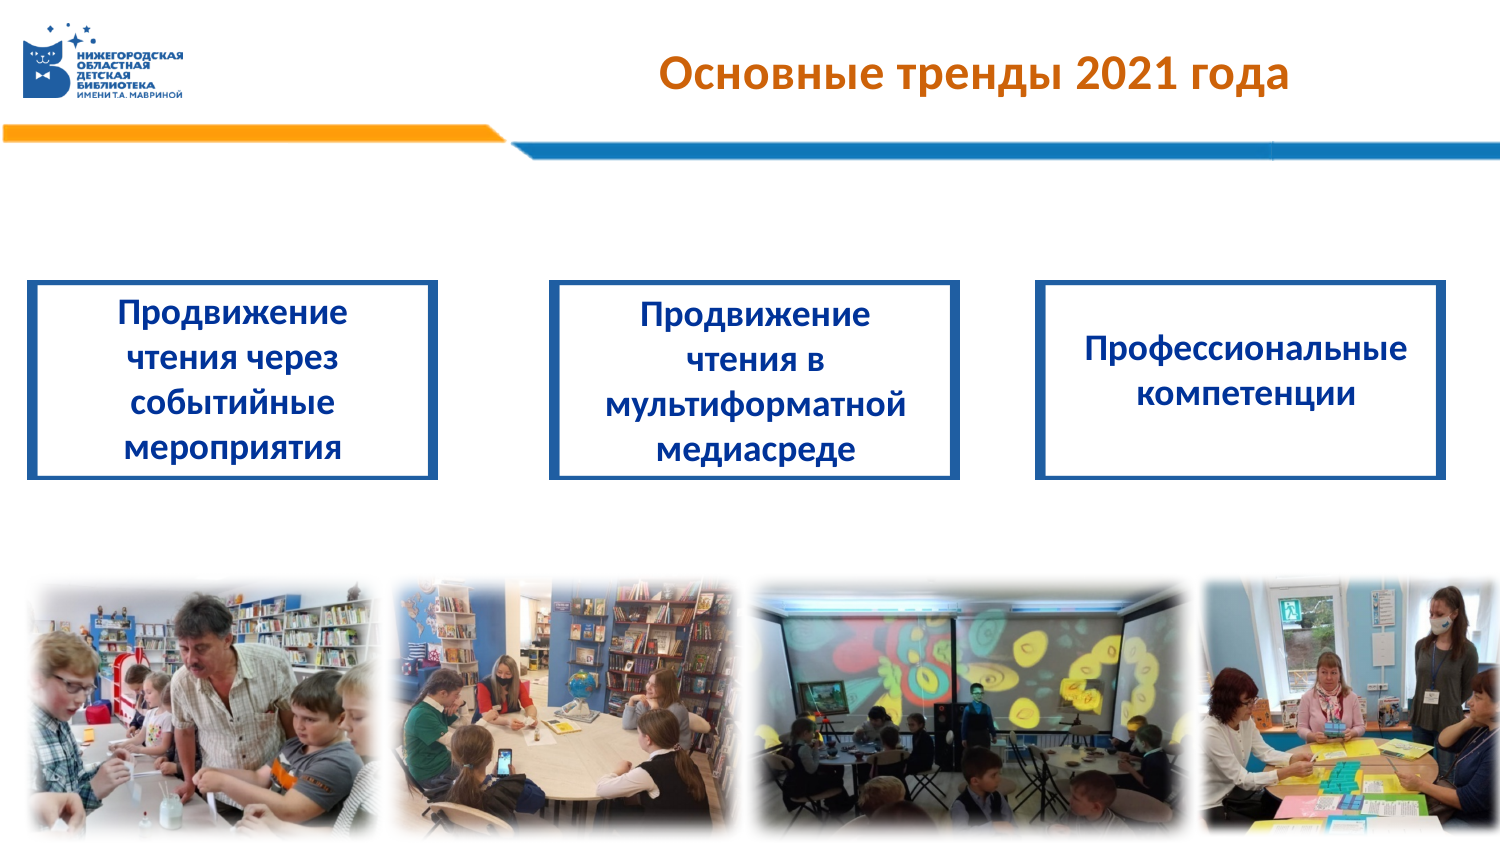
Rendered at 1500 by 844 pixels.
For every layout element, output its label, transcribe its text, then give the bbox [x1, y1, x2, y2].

picture [1035, 279, 1446, 480]
picture [0, 23, 1500, 170]
picture [27, 279, 439, 480]
text_box Основные тренды 2021 года [631, 32, 1319, 89]
picture [23, 571, 1500, 844]
picture [548, 279, 960, 480]
